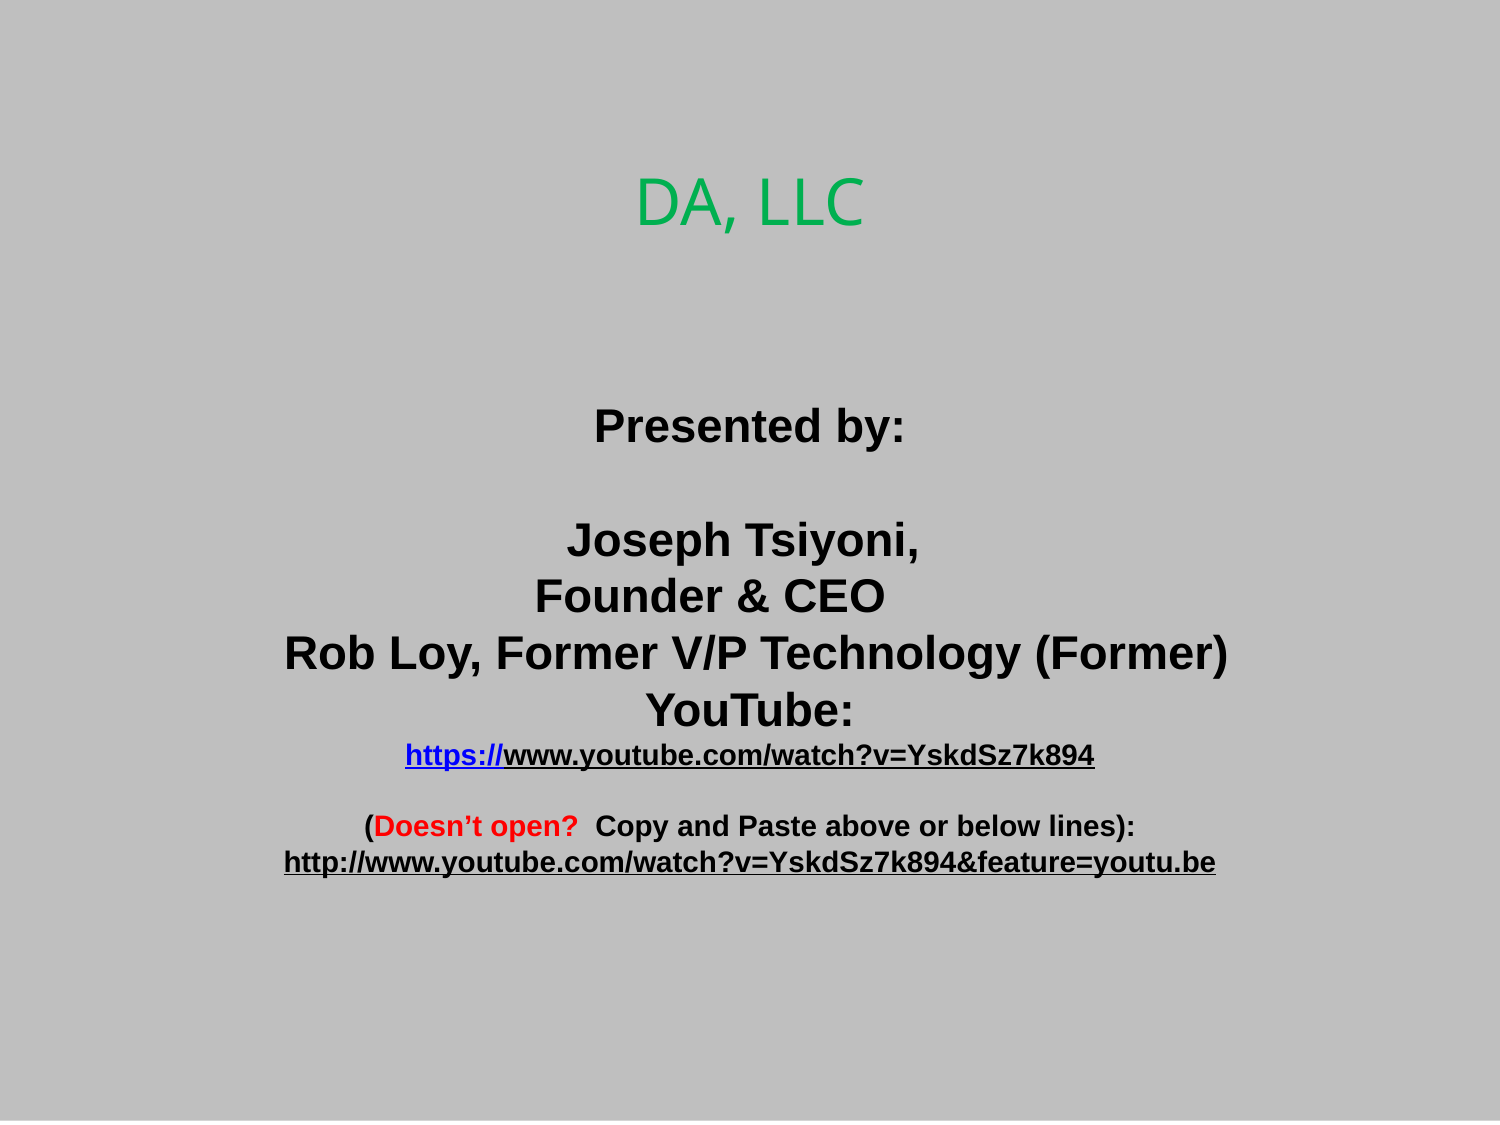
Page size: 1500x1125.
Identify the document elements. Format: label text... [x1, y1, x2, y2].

title DA, LLC Presented by: Joseph Tsiyoni, Founder & CEO Rob Loy, Former V/P Technology (Former) YouTube: https://www.youtube.com/watch?v=YskdSz7k894 (Doesn’t open? Copy and Paste above or below lines): http://www.youtube.com/watch?v=YskdSz7k894&feature=youtu.be [0, 0, 1500, 1121]
